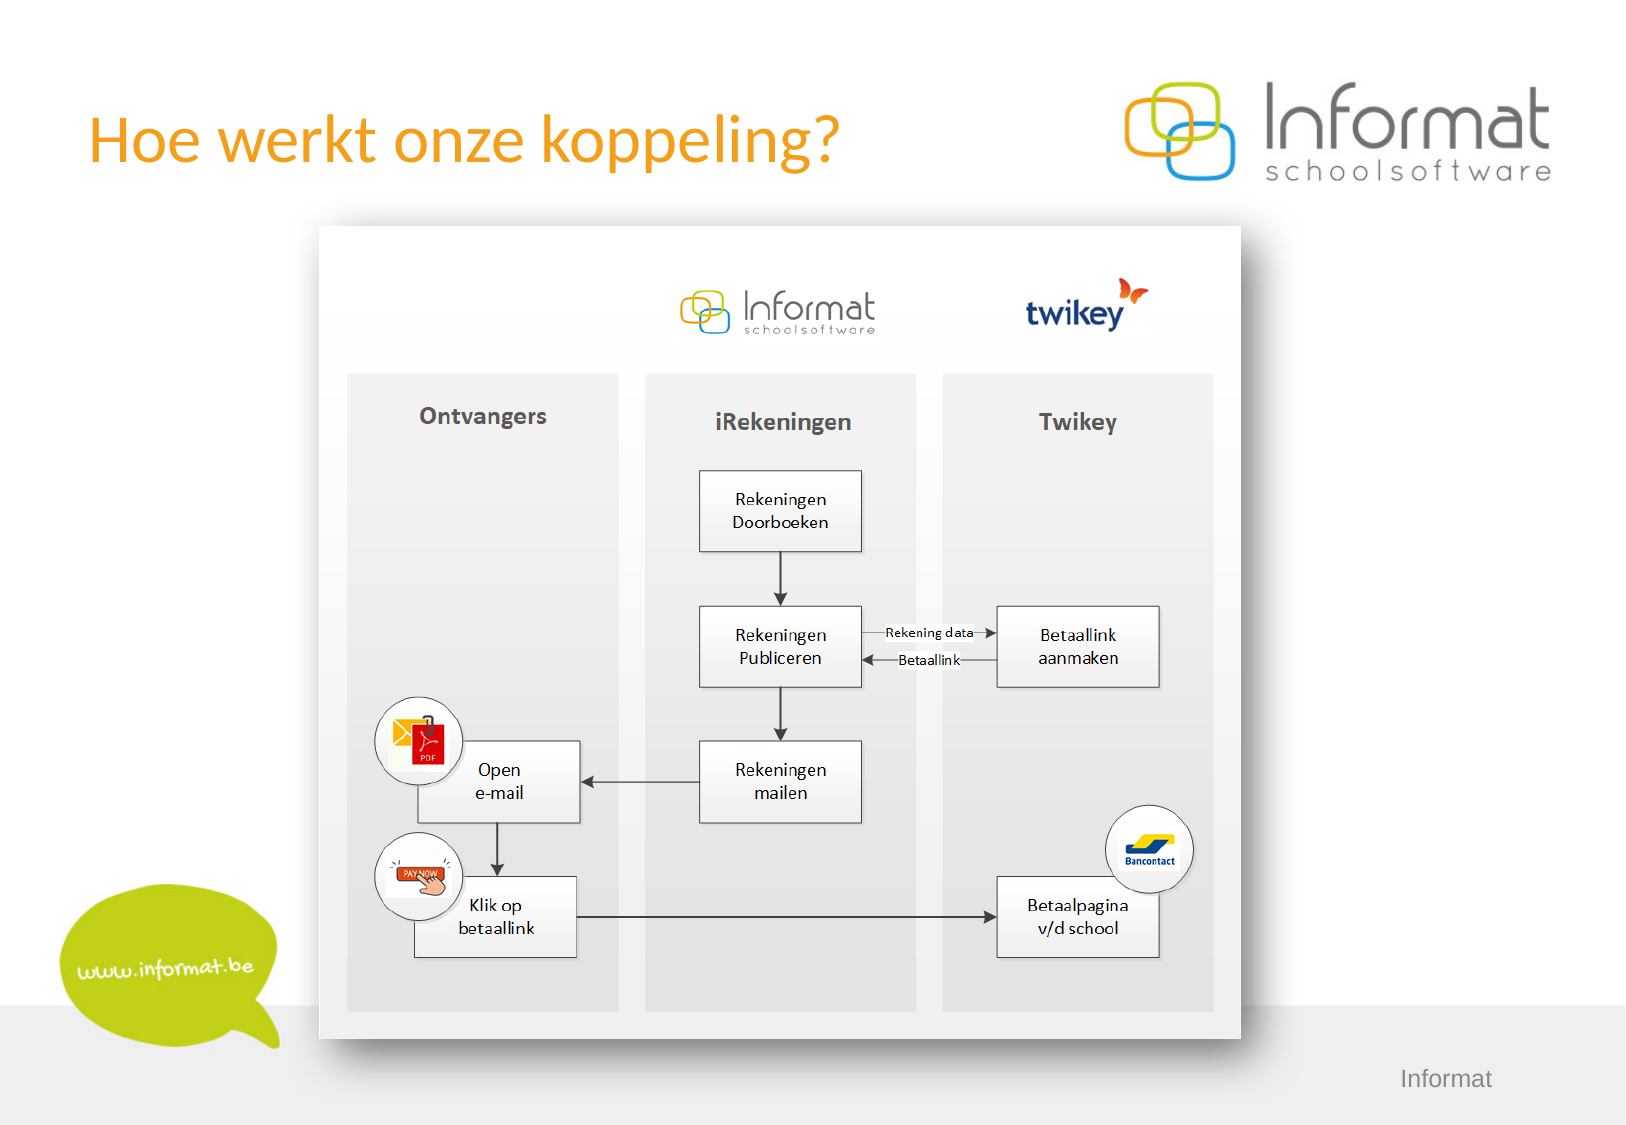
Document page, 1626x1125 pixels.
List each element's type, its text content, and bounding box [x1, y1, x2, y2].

picture [0, 0, 1626, 1125]
title Hoe werkt onze koppeling? [80, 86, 1330, 275]
